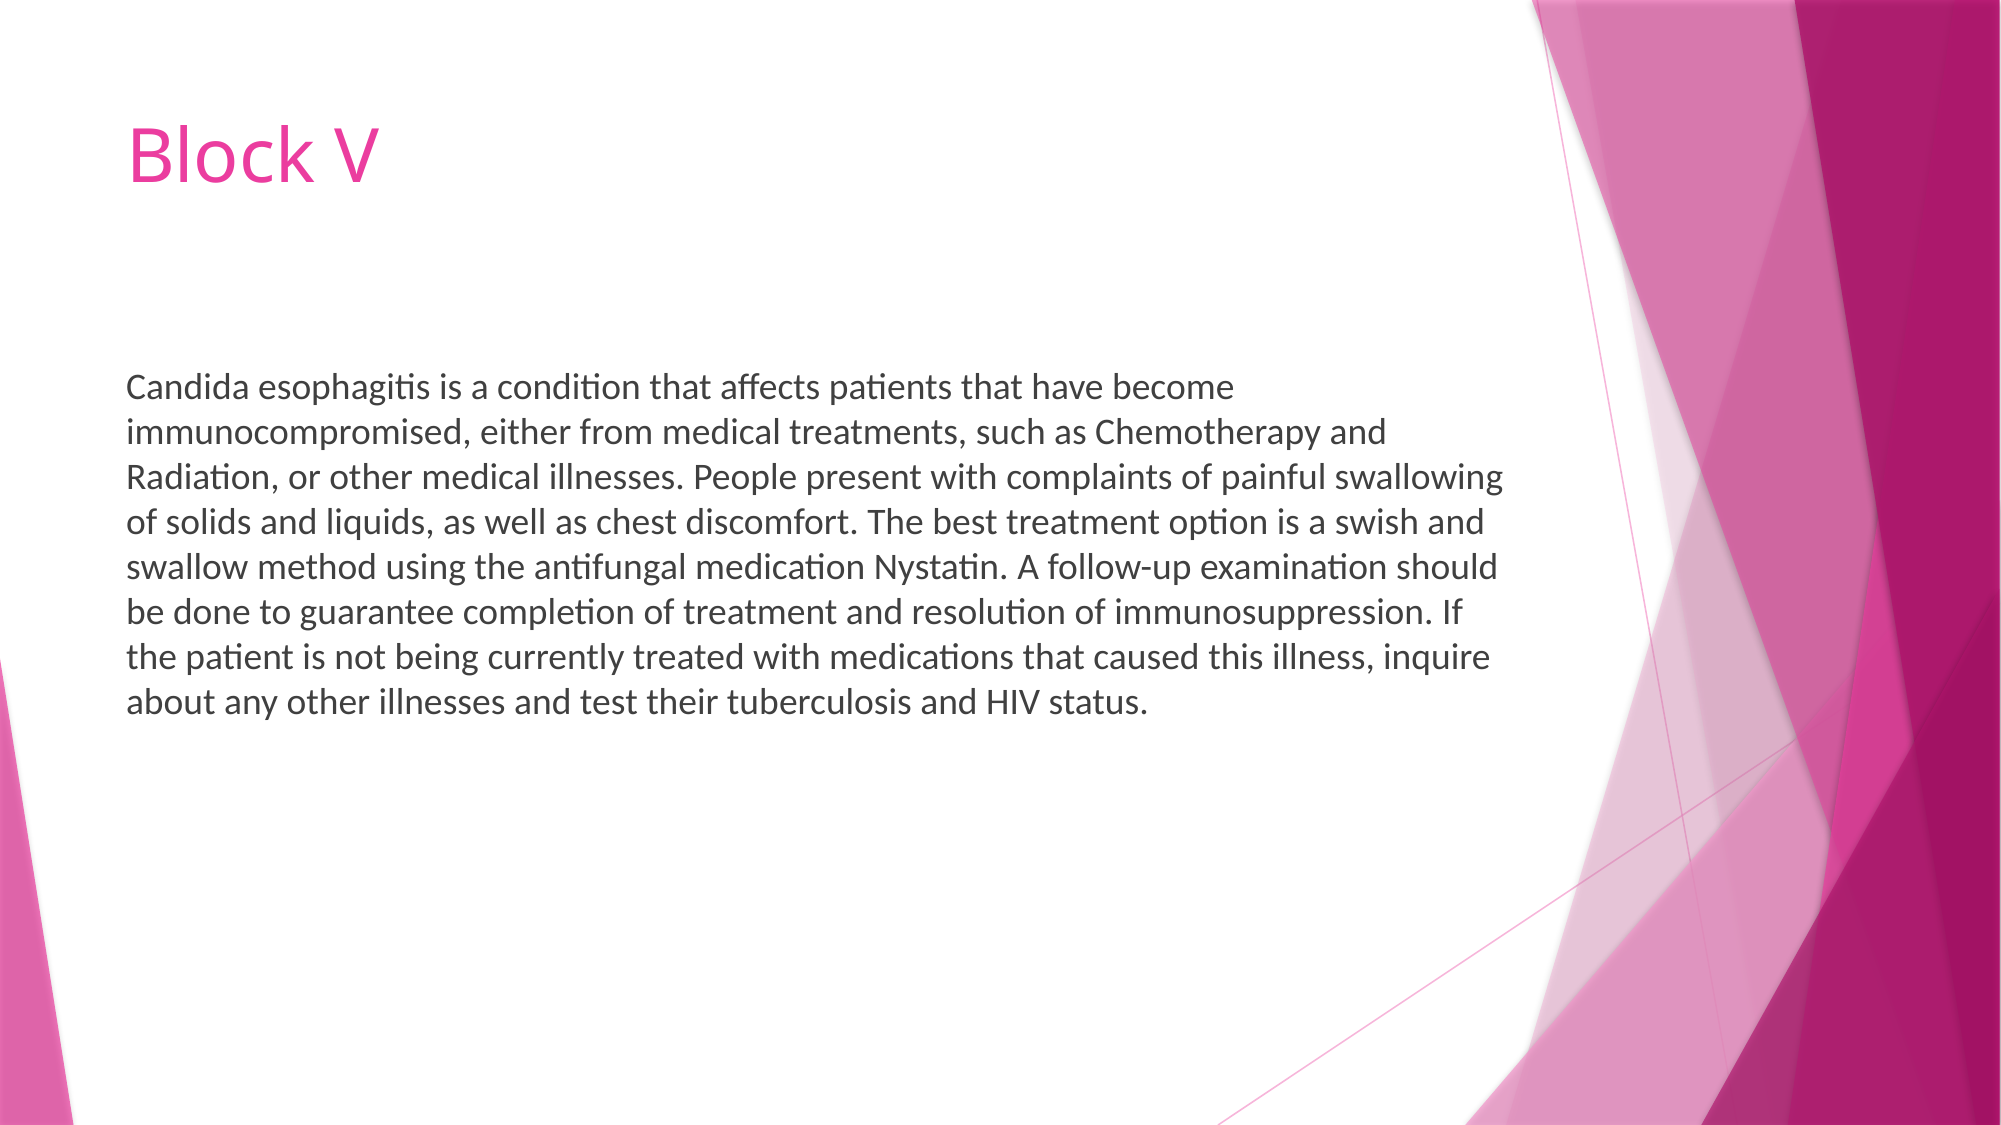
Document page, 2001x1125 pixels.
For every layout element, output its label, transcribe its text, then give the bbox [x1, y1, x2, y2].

title Block V [111, 99, 1522, 317]
list Candida esophagitis is a condition that affects patients that have become immunocompromised, either from medical treatments, such as Chemotherapy and Radiation, or other medical illnesses. People present with complaints of painful swallowing of solids and liquids, as well as chest discomfort. The best treatment option is a swish and swallow method using the antifungal medication Nystatin. A follow-up examination should be done to guarantee completion of treatment and resolution of immunosuppression. If the patient is not being currently treated with medications that caused this illness, inquire about any other illnesses and test their tuberculosis and HIV status. [111, 354, 1522, 992]
